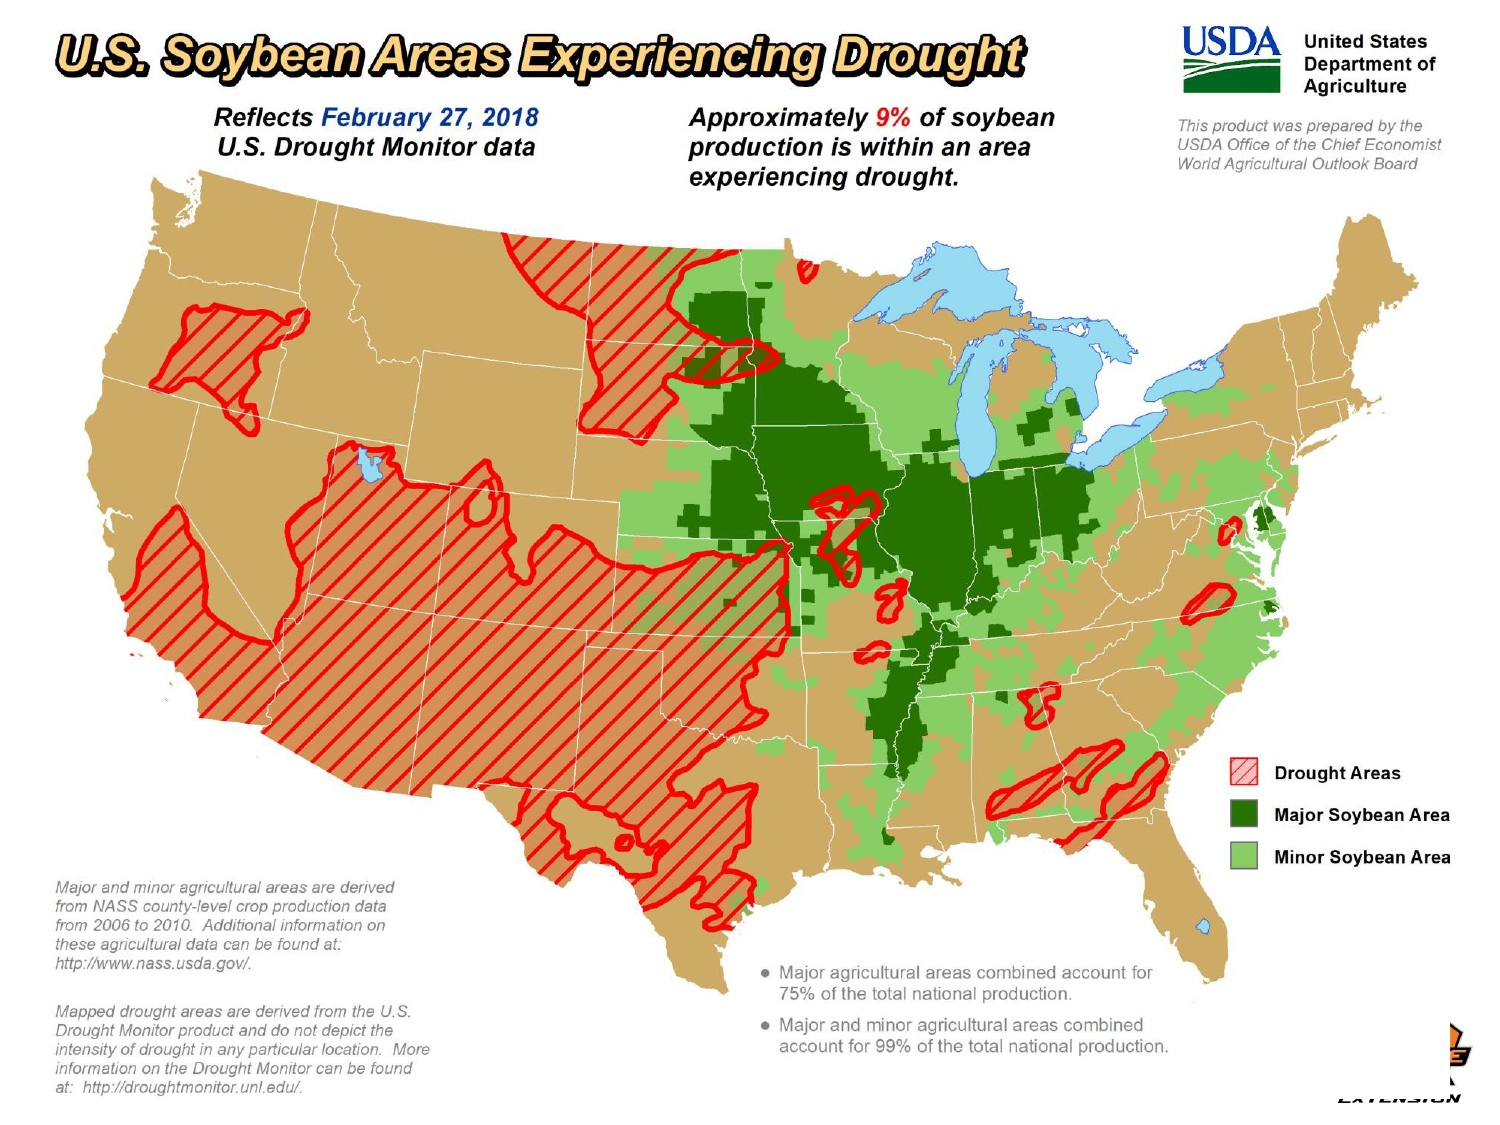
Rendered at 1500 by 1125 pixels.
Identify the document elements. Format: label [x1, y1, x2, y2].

text_box [45, 24, 1451, 1099]
picture [1337, 987, 1473, 1103]
